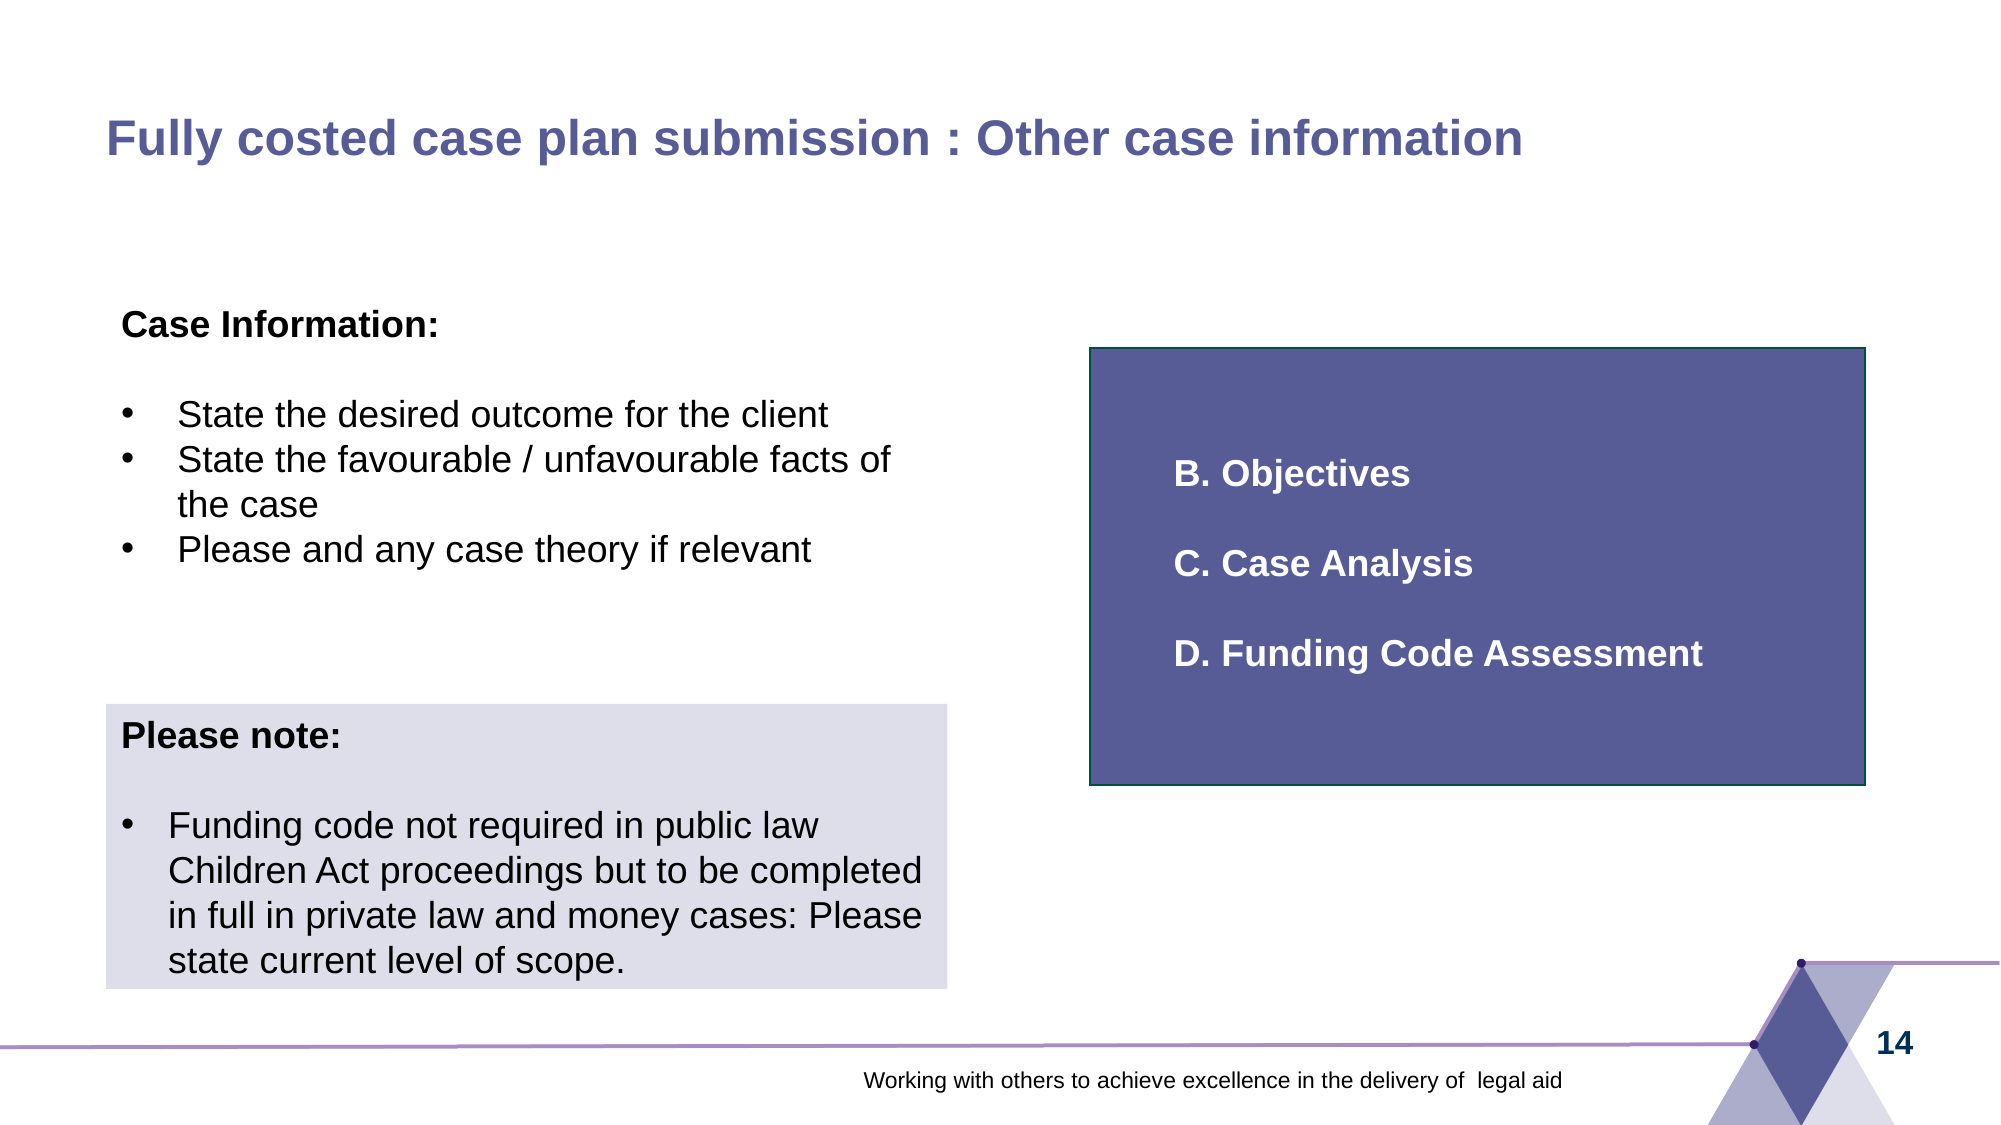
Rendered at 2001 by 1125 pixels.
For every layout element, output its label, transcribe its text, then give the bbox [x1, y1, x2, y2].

footer Working with others to achieve excellence in the delivery of legal aid [85, 1038, 1577, 1093]
picture [0, 1, 2000, 1125]
text_box Case Information: State the desired outcome for the client State the favourable / unfavourable facts of the case Please and any case theory if relevant [106, 292, 969, 577]
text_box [1090, 348, 1866, 785]
text_box Please note: Funding code not required in public law Children Act proceedings but to be completed in full in private law and money cases: Please state current level of scope. [106, 703, 948, 989]
slide_number 14 [1865, 1020, 1925, 1063]
title Fully costed case plan submission : Other case information [106, 111, 1913, 169]
